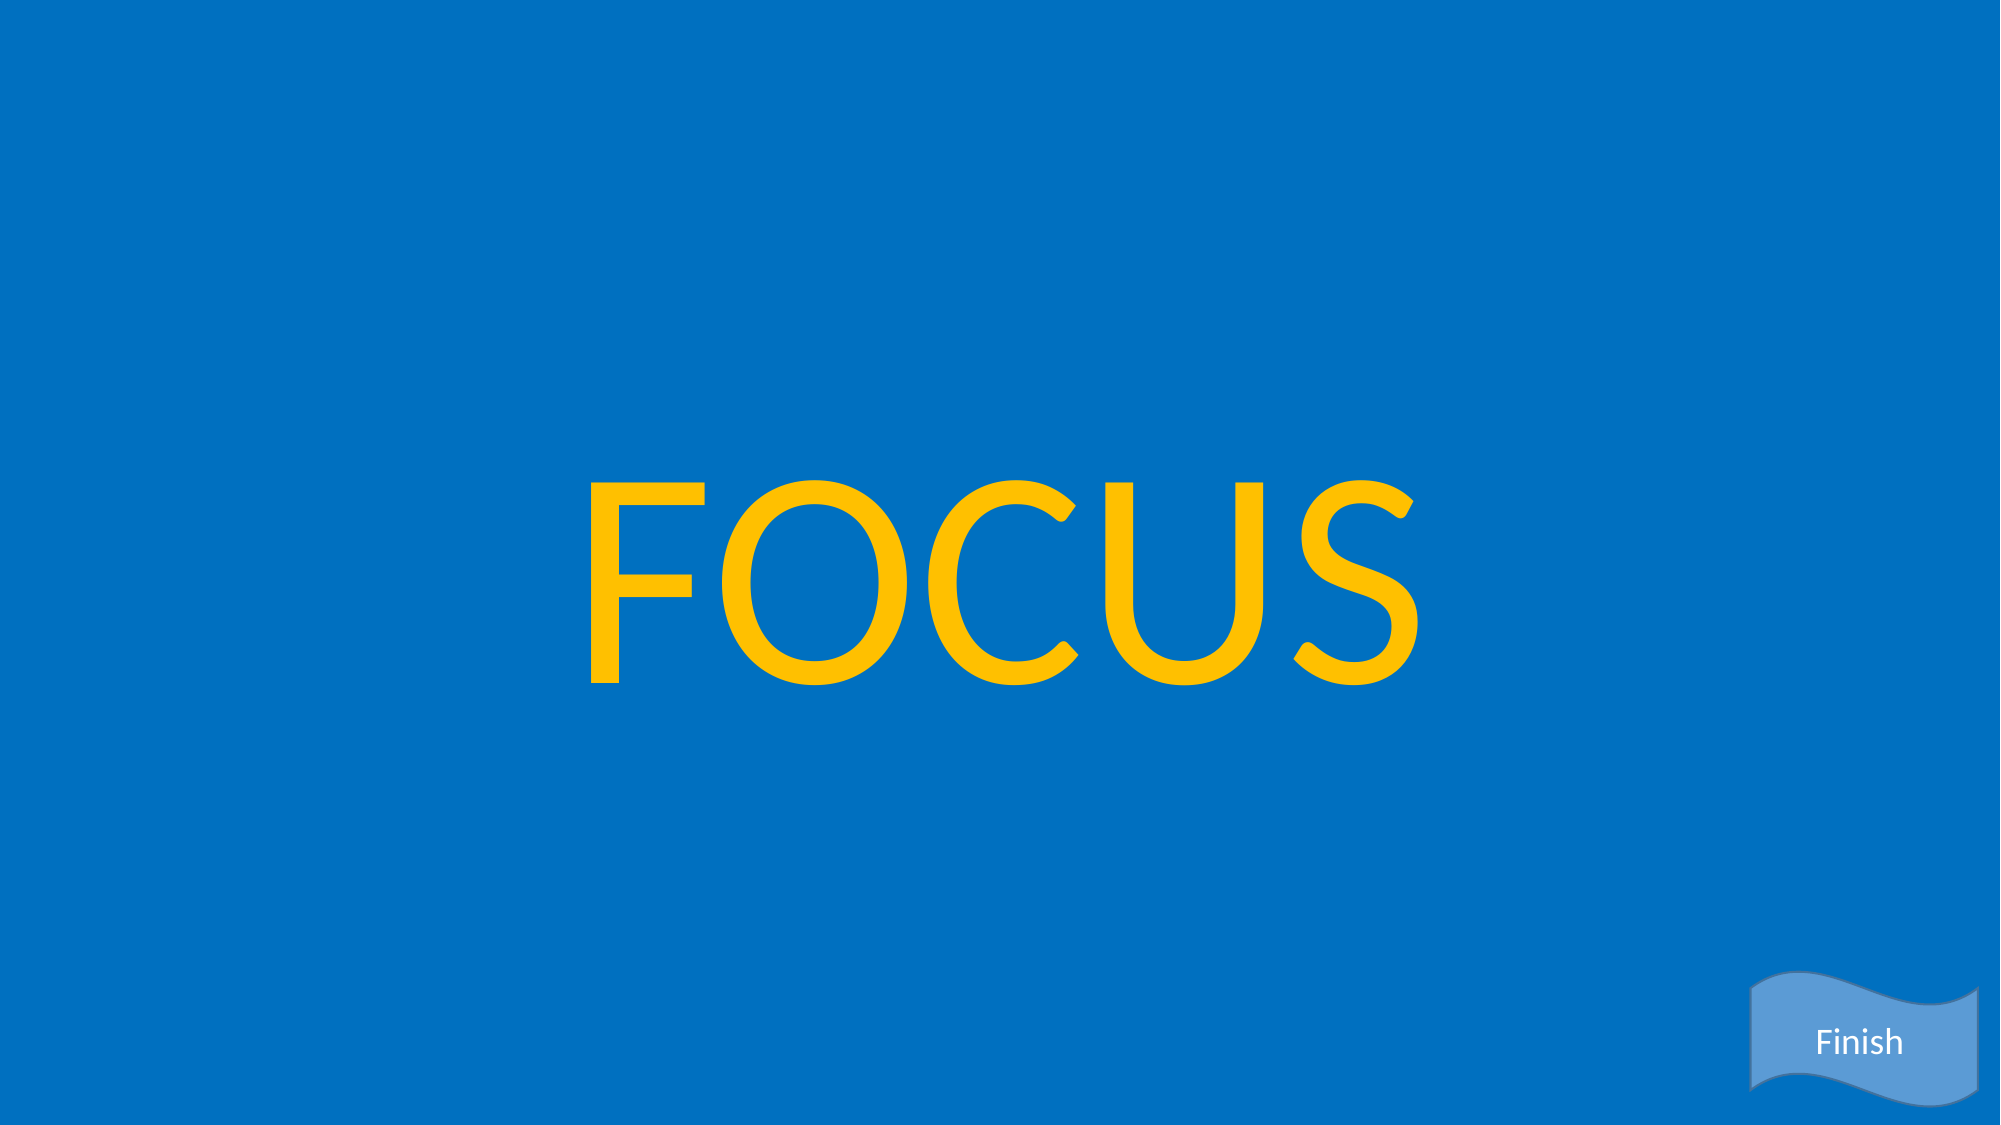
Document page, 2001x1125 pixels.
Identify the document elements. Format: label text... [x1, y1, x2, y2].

text_box FOCUS [555, 363, 1444, 754]
text_box Finish [1749, 970, 1979, 1108]
